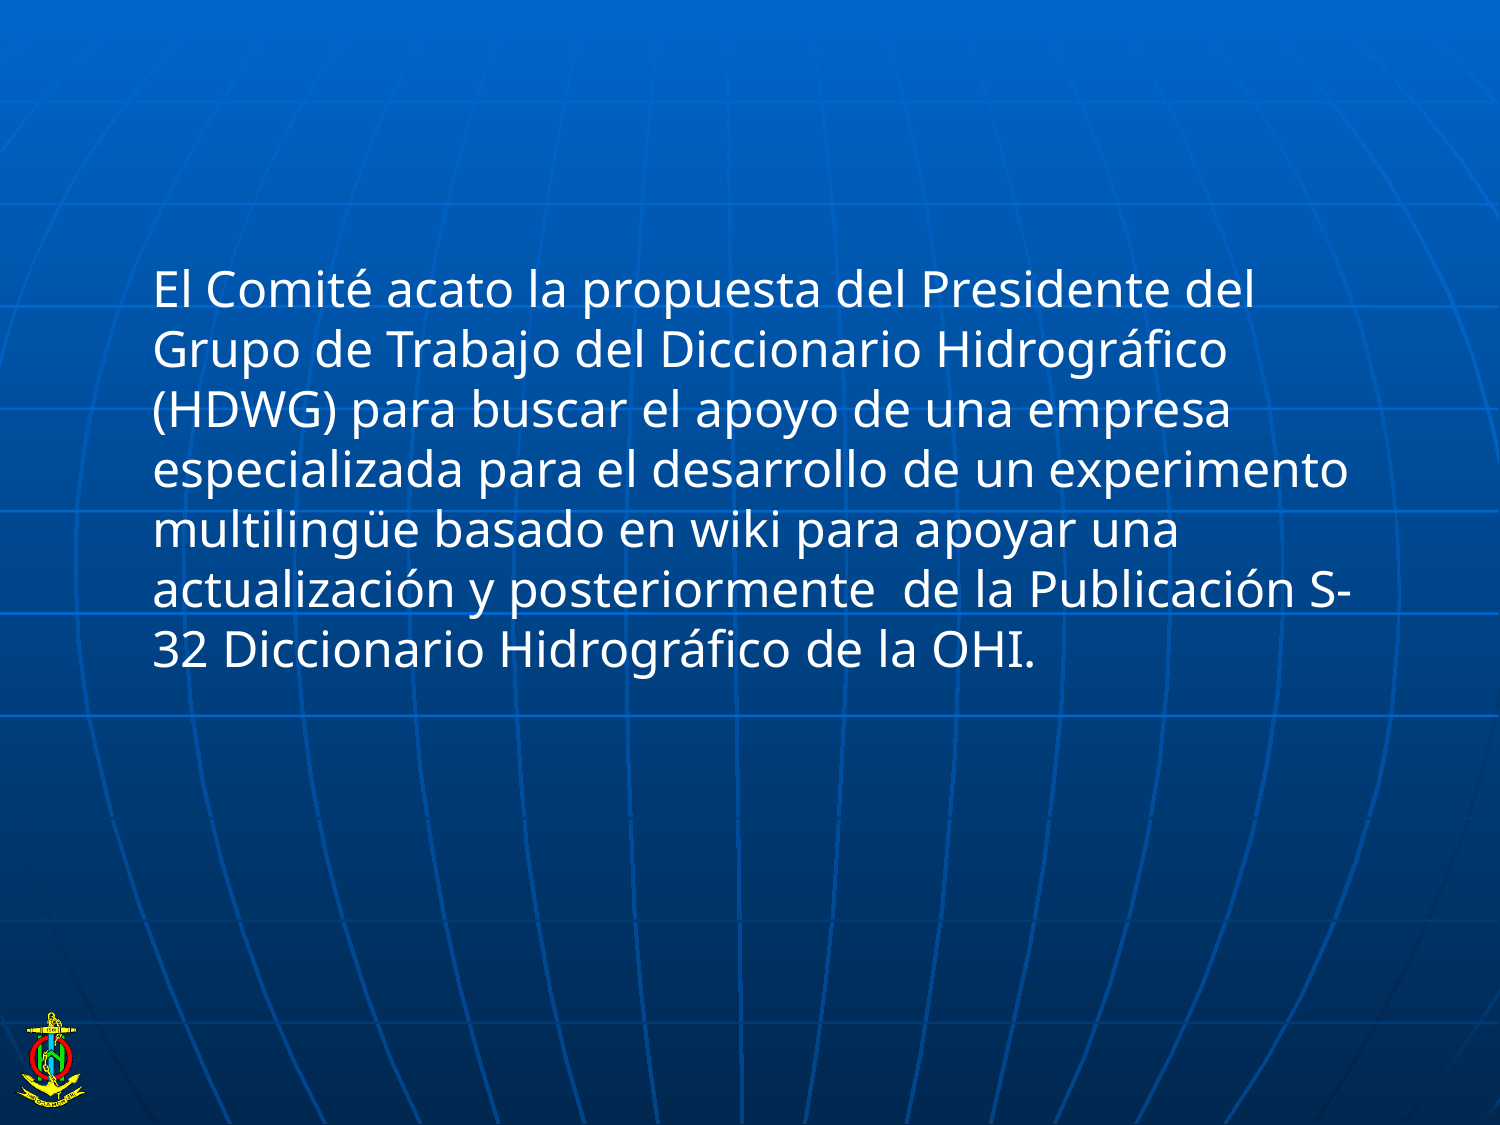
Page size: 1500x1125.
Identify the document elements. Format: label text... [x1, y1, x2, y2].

picture [14, 1012, 87, 1108]
text_box El Comité acato la propuesta del Presidente del Grupo de Trabajo del Diccionario Hidrográfico (HDWG) para buscar el apoyo de una empresa especializada para el desarrollo de un experimento multilingüe basado en wiki para apoyar una actualización y posteriormente de la Publicación S-32 Diccionario Hidrográfico de la OHI. [137, 249, 1375, 685]
